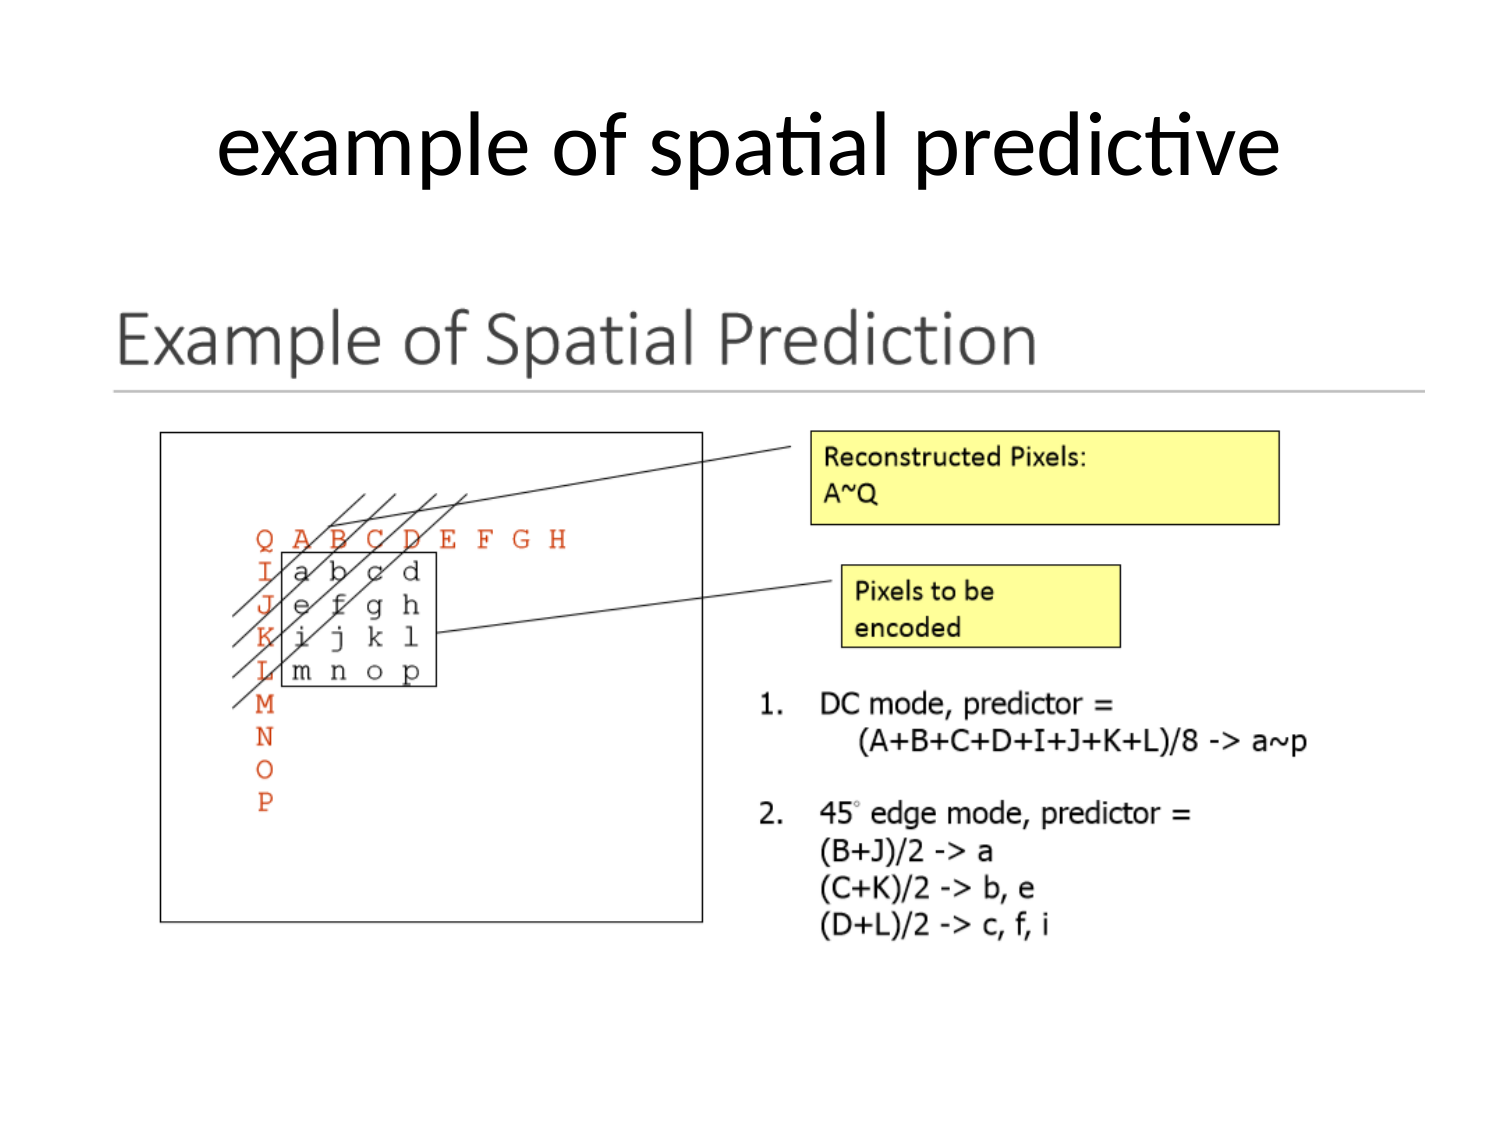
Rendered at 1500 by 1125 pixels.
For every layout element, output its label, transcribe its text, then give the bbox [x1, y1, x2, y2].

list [74, 294, 1426, 974]
title example of spatial predictive [75, 45, 1425, 233]
